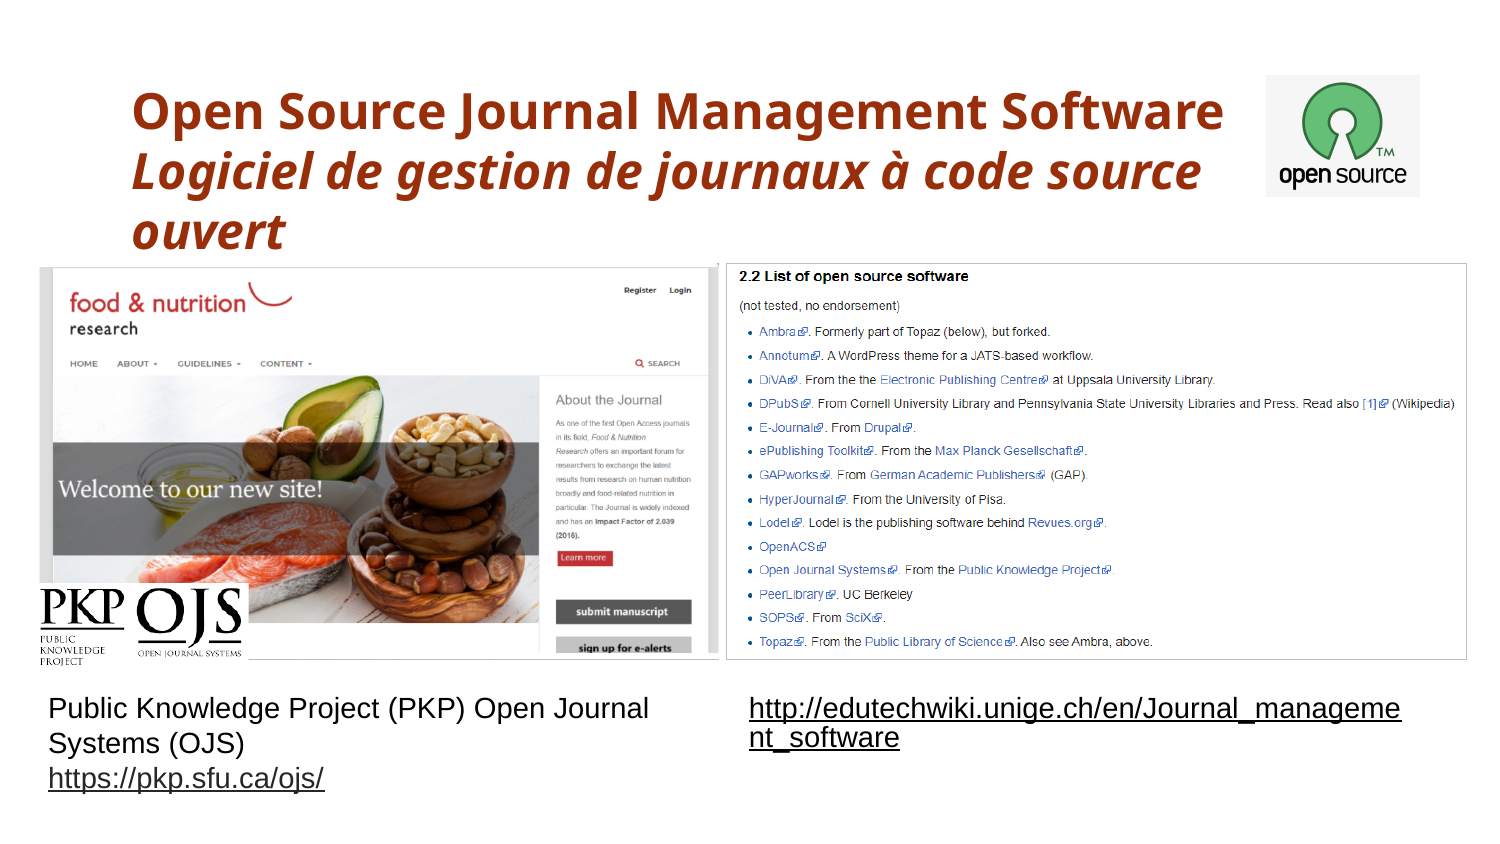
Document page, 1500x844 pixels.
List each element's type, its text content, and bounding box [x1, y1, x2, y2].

text_box http://edutechwiki.unige.ch/en/Journal_management_software [734, 682, 1420, 767]
title Open Source Journal Management Software Logiciel de gestion de journaux à code source ouvert [119, 67, 1381, 156]
picture [33, 262, 719, 660]
picture [1266, 75, 1420, 197]
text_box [33, 582, 249, 672]
picture [725, 262, 1467, 660]
text_box Public Knowledge Project (PKP) Open Journal Systems (OJS) https://pkp.sfu.ca/ojs/ [33, 682, 719, 802]
